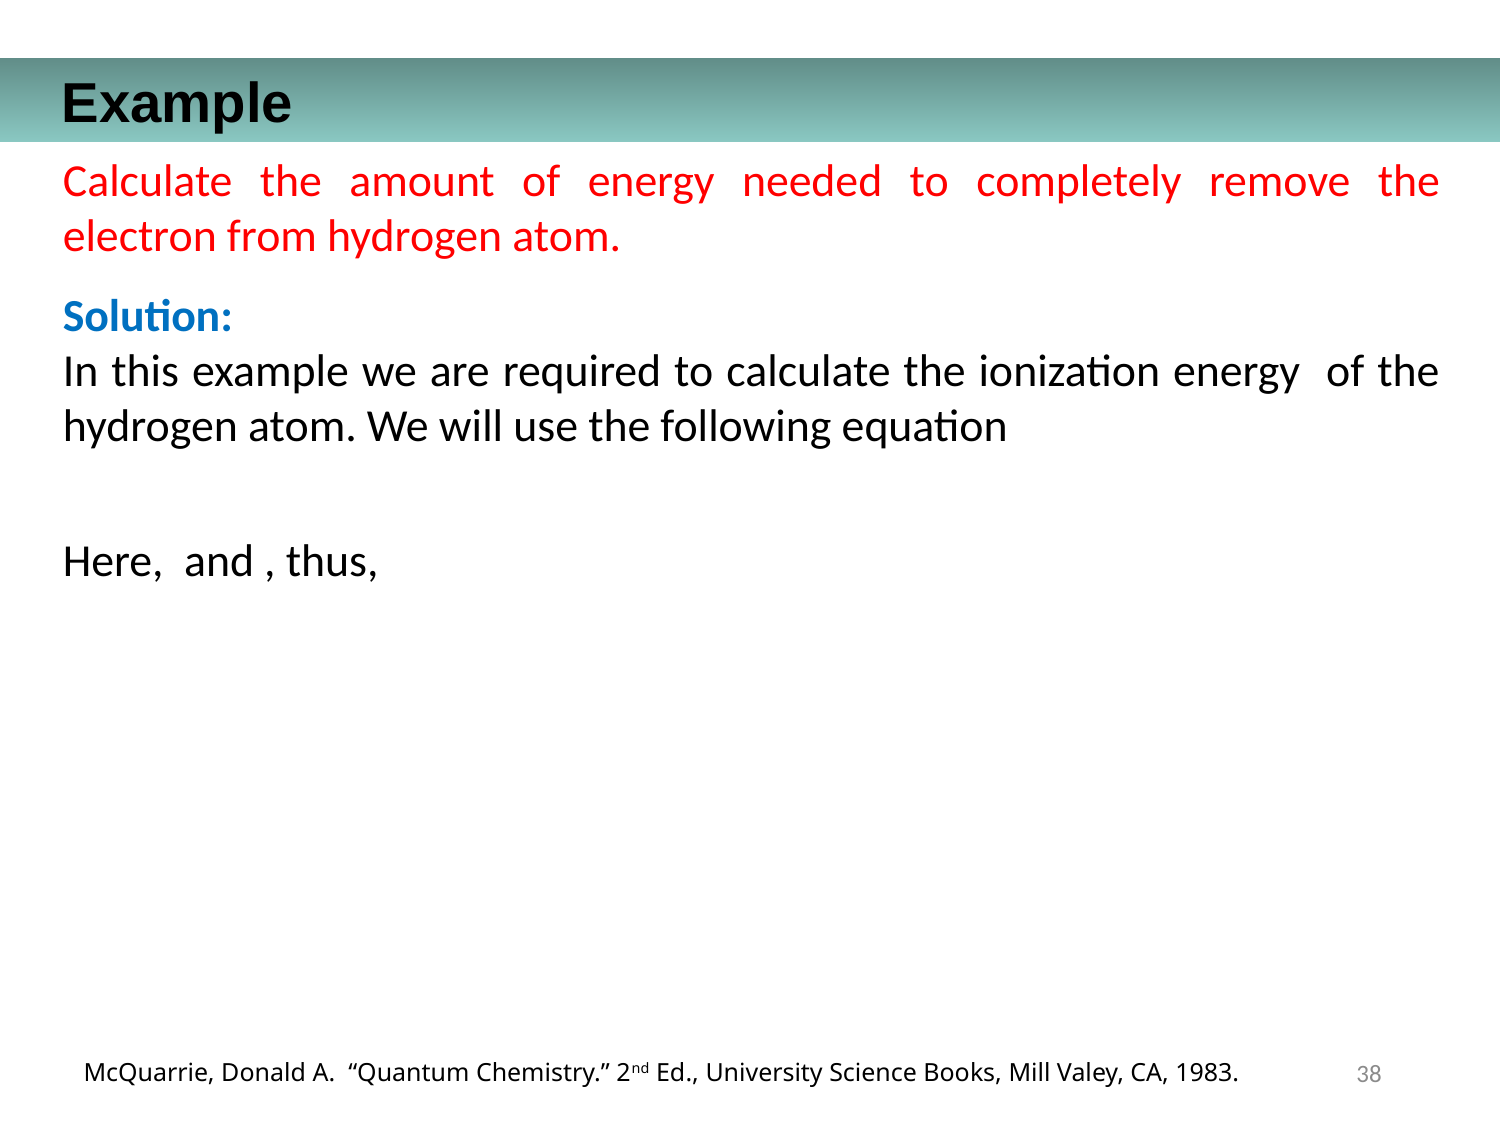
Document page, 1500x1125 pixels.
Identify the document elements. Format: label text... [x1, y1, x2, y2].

slide_number 38 [1059, 1042, 1397, 1103]
text_box McQuarrie, Donald A. “Quantum Chemistry.” 2nd Ed., University Science Books, Mill Valey, CA, 1983. [68, 1049, 1258, 1094]
text_box Example [0, 58, 1500, 142]
